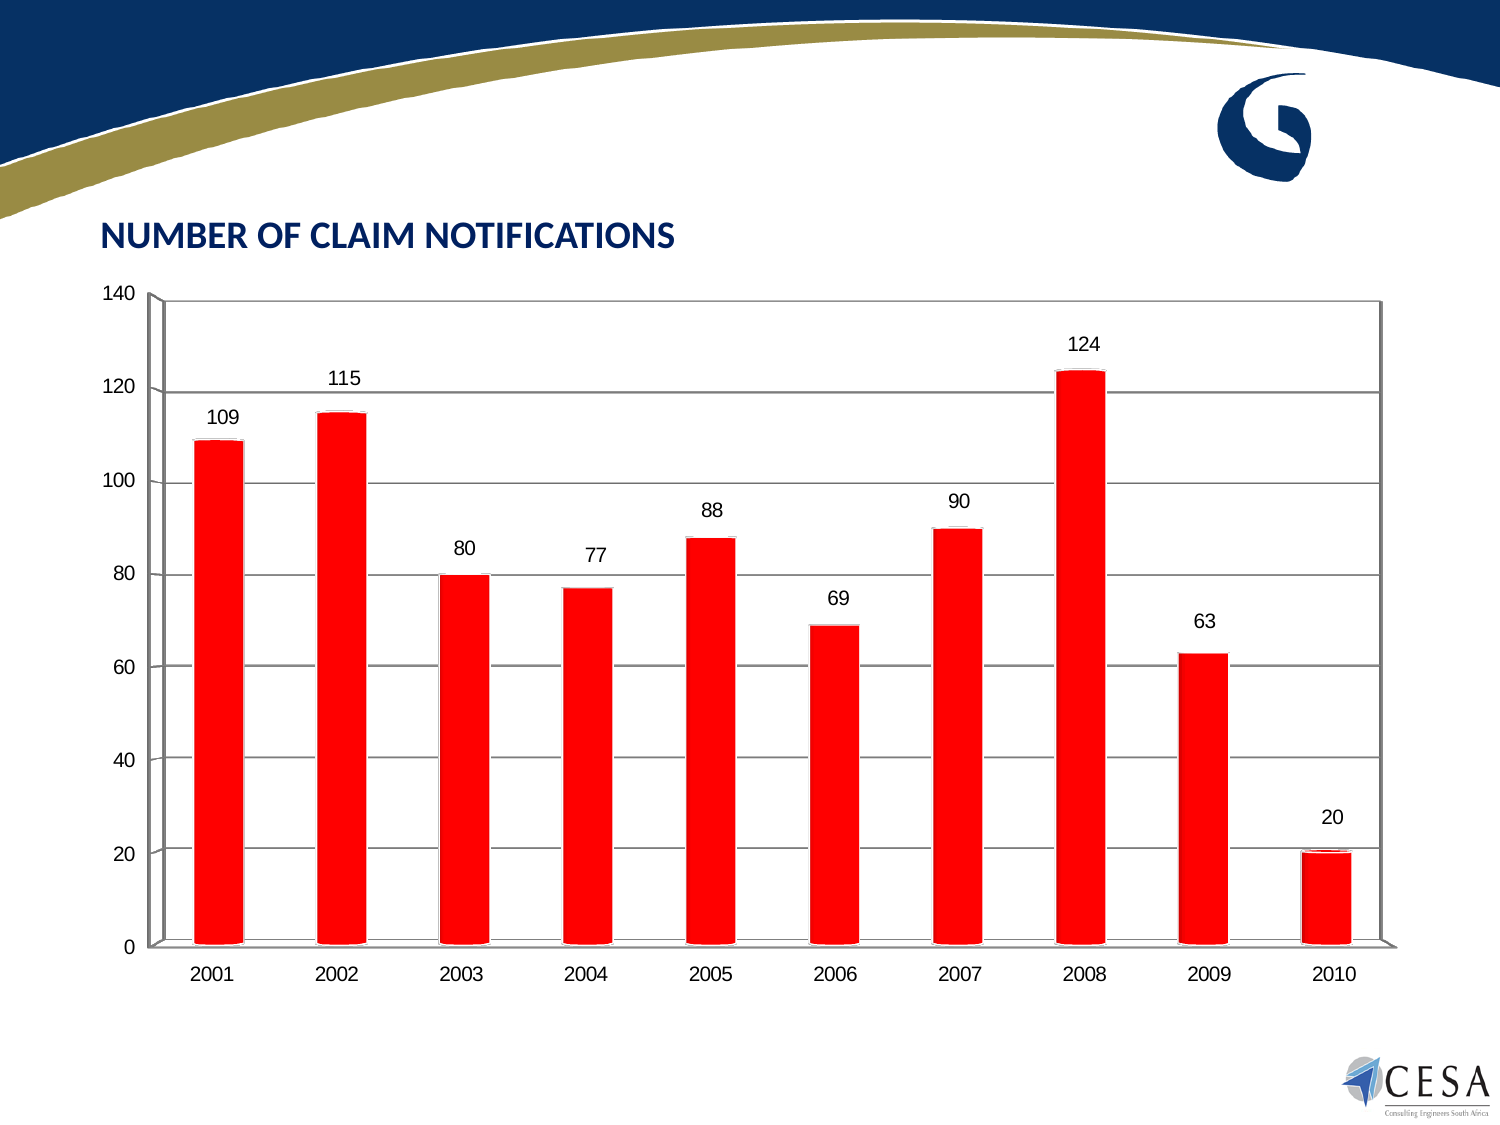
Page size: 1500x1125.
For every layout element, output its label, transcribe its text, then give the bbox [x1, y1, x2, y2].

picture [0, 0, 1500, 1125]
chart [74, 262, 1426, 1006]
title Number of Claim Notifications [85, 202, 1315, 260]
